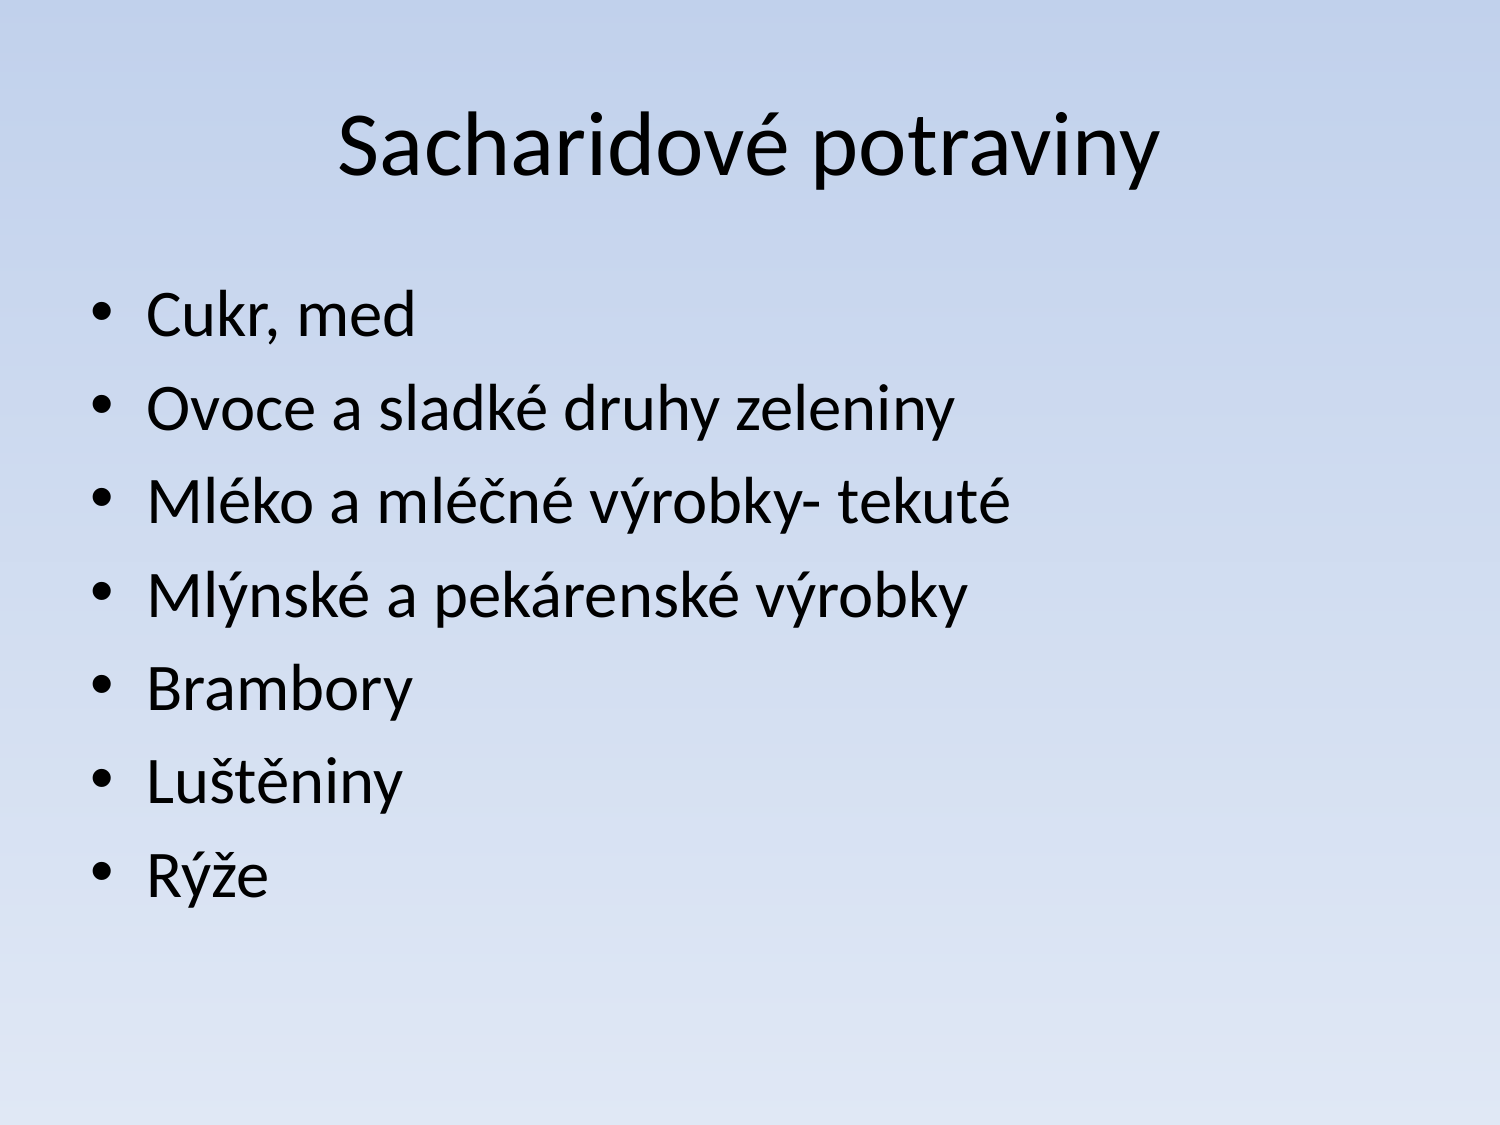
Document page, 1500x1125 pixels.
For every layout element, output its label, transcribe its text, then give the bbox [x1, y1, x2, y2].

list Cukr, med Ovoce a sladké druhy zeleniny Mléko a mléčné výrobky- tekuté Mlýnské a pekárenské výrobky Brambory Luštěniny Rýže [75, 262, 1425, 1005]
title Sacharidové potraviny [75, 45, 1425, 233]
